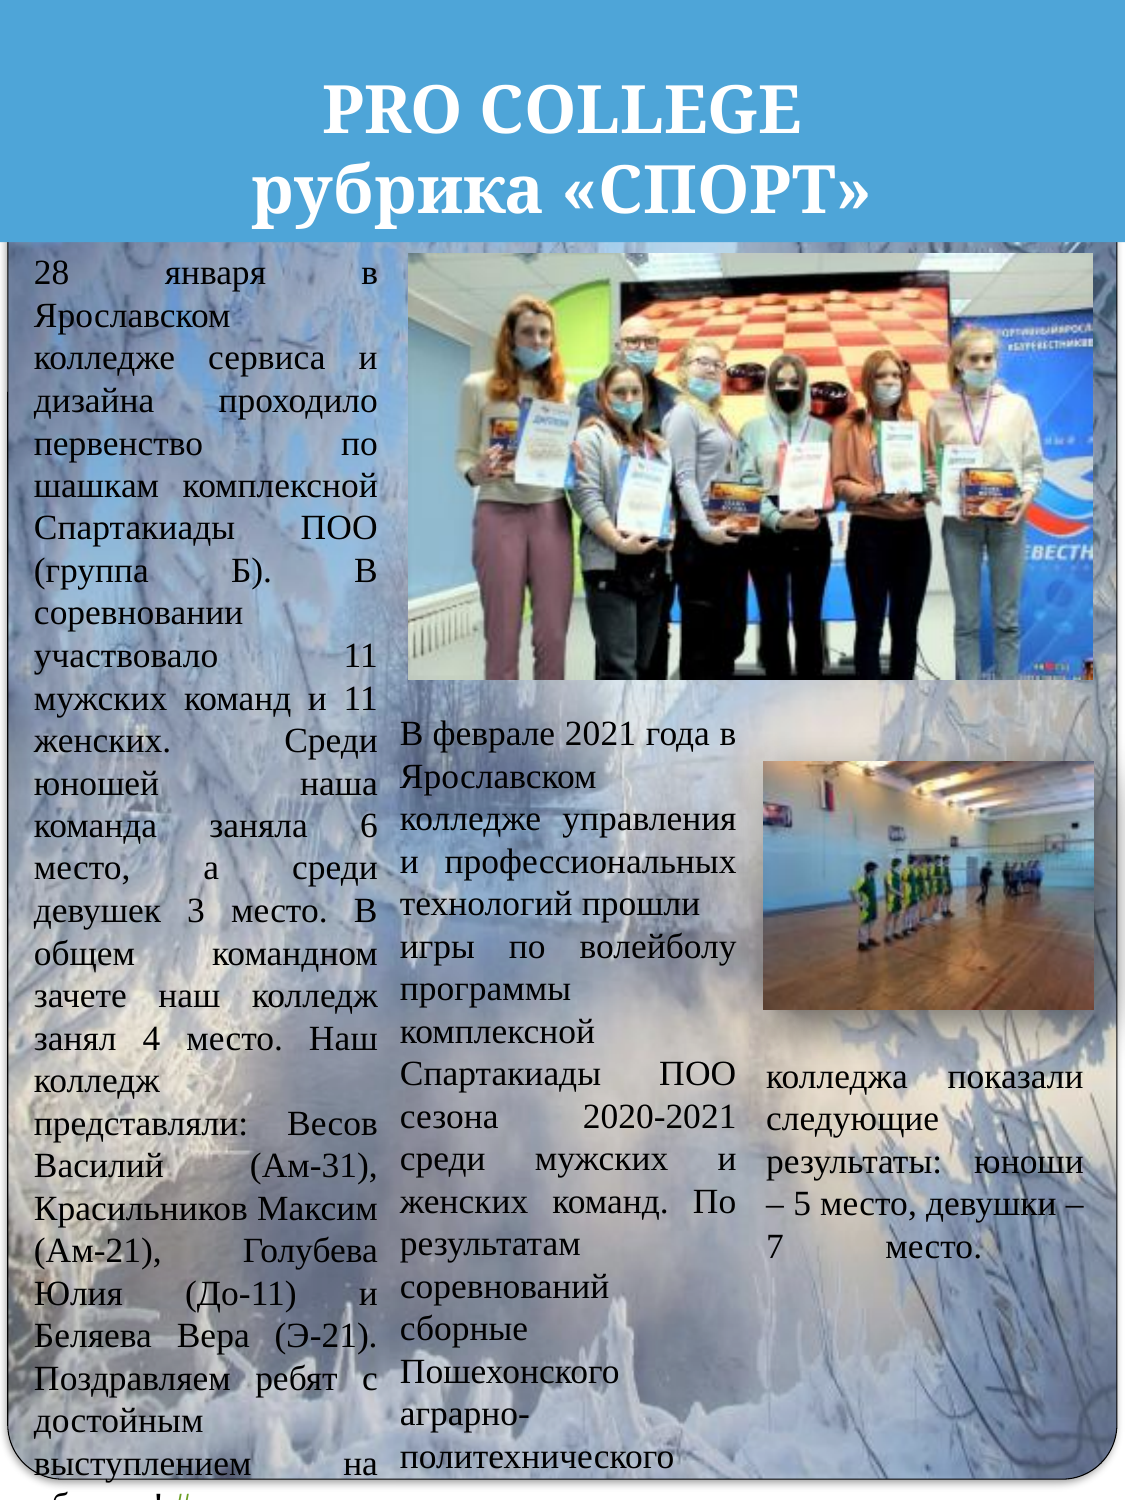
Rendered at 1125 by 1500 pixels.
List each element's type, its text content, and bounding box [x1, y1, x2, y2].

text_box 28 января в Ярославском колледже сервиса и дизайна проходило первенство по шашкам комплексной Спартакиады ПОО (группа Б). В соревновании участвовало 11 мужских команд и 11 женских. Среди юношей наша команда заняла 6 место, а среди девушек 3 место. В общем командном зачете наш колледж занял 4 место. Наш колледж представляли: Весов Василий (Ам-31), Красильников Максим (Ам-21), Голубева Юлия (До-11) и Беляева Вера (Э-21). Поздравляем ребят с достойным выступлением на области! #спорт_папк [19, 242, 393, 1500]
text_box В феврале 2021 года в Ярославском колледже управления и профессиональных технологий прошли игры по волейболу программы комплексной Спартакиады ПОО сезона 2020-2021 среди мужских и женских команд. По результатам соревнований сборные Пошехонского аграрно-политехнического [385, 702, 752, 1483]
picture [408, 253, 1093, 680]
text_box колледжа показали следующие результаты: юноши – 5 место, девушки – 7 место. [751, 1045, 1099, 1383]
title PRO COLLEGE рубрика «СПОРТ» [0, 0, 1125, 243]
picture [763, 761, 1095, 1010]
